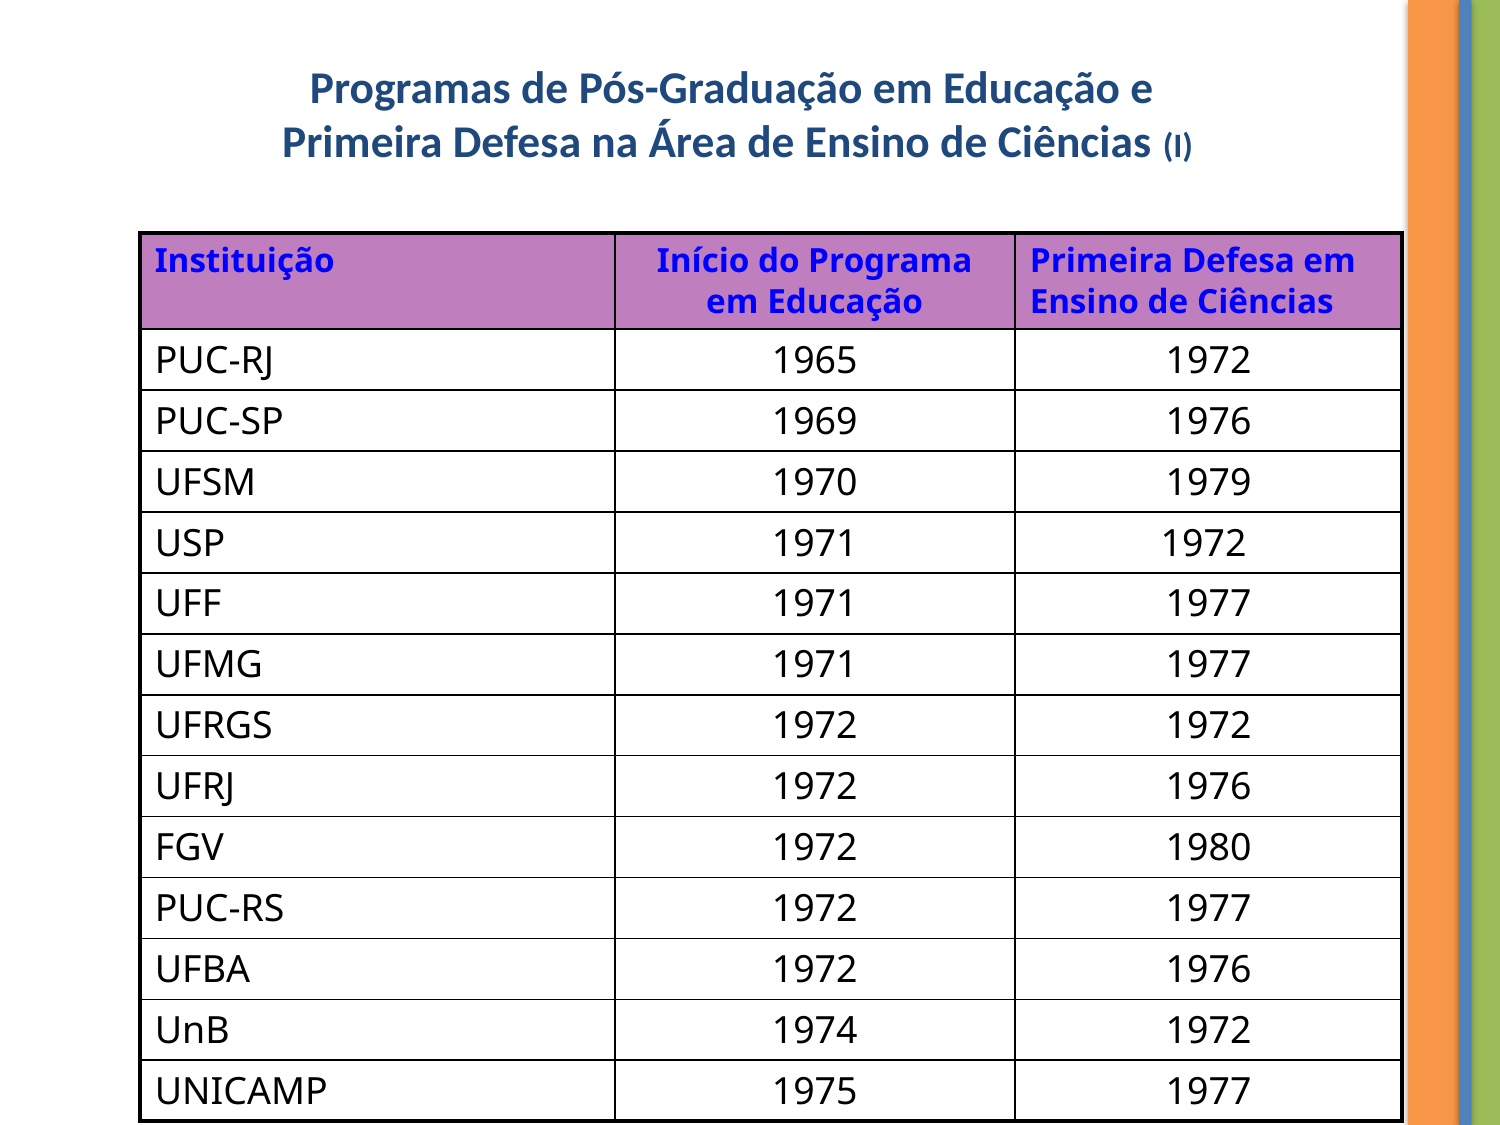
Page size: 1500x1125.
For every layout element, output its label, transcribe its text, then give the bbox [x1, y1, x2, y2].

table_cell 1972 [1016, 696, 1400, 755]
title Programas de Pós-Graduação em Educação e Primeira Defesa na Área de Ensino de Ciências (I) [99, 50, 1375, 175]
table_header Instituição [142, 235, 614, 328]
table_cell UFRJ [142, 756, 614, 816]
table_cell 1976 [1016, 939, 1400, 999]
table_cell UnB [142, 1000, 614, 1059]
table_cell USP [142, 513, 614, 572]
table_cell 1977 [1016, 1061, 1400, 1119]
table_cell 1972 [616, 817, 1014, 877]
table_cell 1977 [1016, 635, 1400, 694]
table_cell 1971 [616, 635, 1014, 694]
table_header Início do Programa em Educação [616, 235, 1014, 328]
table_cell 1970 [616, 452, 1014, 511]
table_cell 1979 [1016, 452, 1400, 511]
table_cell 1969 [616, 391, 1014, 450]
table_cell PUC-SP [142, 391, 614, 450]
table_cell UFRGS [142, 696, 614, 755]
table_cell UFSM [142, 452, 614, 511]
table_cell 1972 [616, 756, 1014, 816]
table_cell 1975 [616, 1061, 1014, 1119]
table_cell PUC-RJ [142, 330, 614, 389]
table_cell UFF [142, 574, 614, 633]
table_cell 1971 [616, 574, 1014, 633]
table_cell 1972 [616, 878, 1014, 938]
table_cell 1972 [1016, 1000, 1400, 1059]
table_cell 1977 [1016, 878, 1400, 938]
table_cell 1971 [616, 513, 1014, 572]
table_cell 1972 [616, 696, 1014, 755]
table_cell 1972 [1016, 513, 1400, 572]
table_cell FGV [142, 817, 614, 877]
table_cell 1965 [616, 330, 1014, 389]
table_cell 1972 [1016, 330, 1400, 389]
table_cell 1972 [616, 939, 1014, 999]
table_cell 1974 [616, 1000, 1014, 1059]
table_cell 1977 [1016, 574, 1400, 633]
table_cell UNICAMP [142, 1061, 614, 1119]
table_cell 1976 [1016, 391, 1400, 450]
table_cell 1980 [1016, 817, 1400, 877]
table_cell UFBA [142, 939, 614, 999]
table_cell PUC-RS [142, 878, 614, 938]
table_cell 1976 [1016, 756, 1400, 816]
table_header Primeira Defesa em Ensino de Ciências [1016, 235, 1400, 328]
table_cell UFMG [142, 635, 614, 694]
